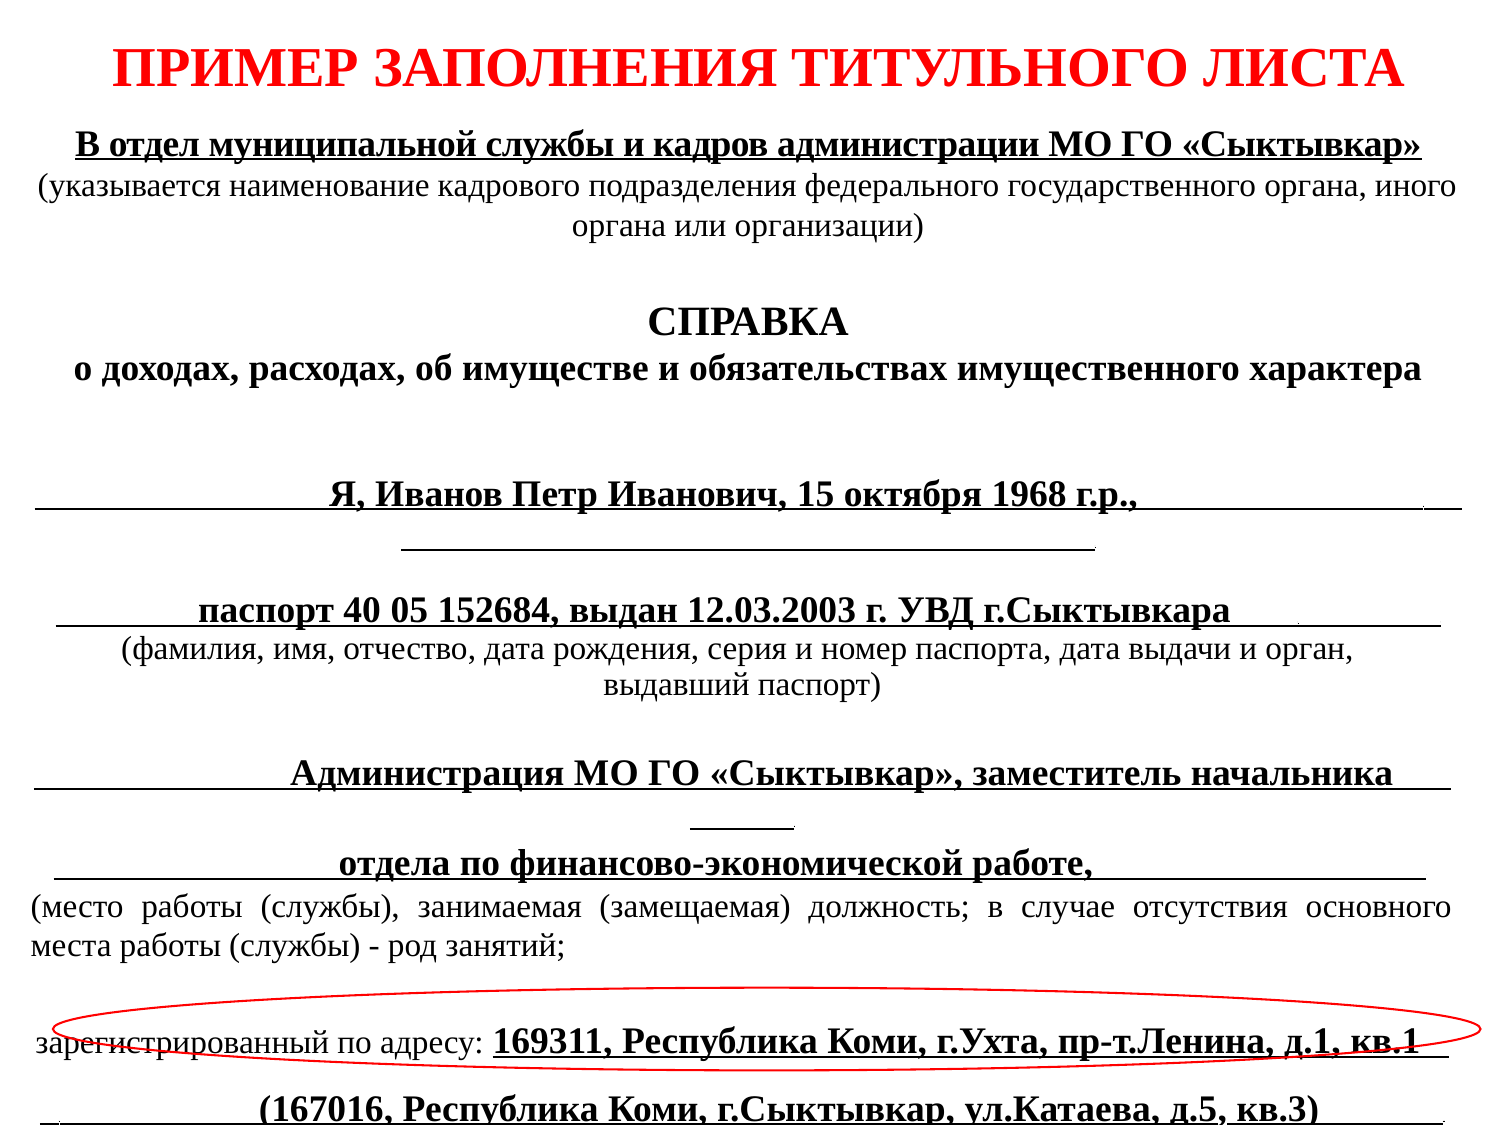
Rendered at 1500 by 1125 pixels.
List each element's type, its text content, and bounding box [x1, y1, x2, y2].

text_box ПРИМЕР ЗАПОЛНЕНИЯ ТИТУЛЬНОГО ЛИСТА [51, 30, 1481, 97]
text_box В отдел муниципальной службы и кадров администрации МО ГО «Сыктывкар» (указывается наименование кадрового подразделения федерального государственного органа, иного органа или организации) СПРАВКА о доходах, расходах, об имуществе и обязательствах имущественного характера Я, Иванов Петр Иванович, 15 октября 1968 г.р., , , паспорт 40 05 152684, выдан 12.03.2003 г. УВД г.Сыктывкара , , (фамилия, имя, отчество, дата рождения, серия и номер паспорта, дата выдачи и орган, выдавший паспорт) Администрация МО ГО «Сыктывкар», заместитель начальника . отдела по финансово-экономической работе, . (место работы (службы), занимаемая (замещаемая) должность; в случае отсутствия основного места работы (службы) - род занятий; зарегистрированный по адресу: 169311, Республика Коми, г.Ухта, пр-т.Ленина, д.1, кв.1 . (167016, Республика Коми, г.Сыктывкар, ул.Катаева, д.5, кв.3) . , (адрес места регистрации) [15, 111, 1481, 1125]
text_box [51, 986, 1482, 1072]
